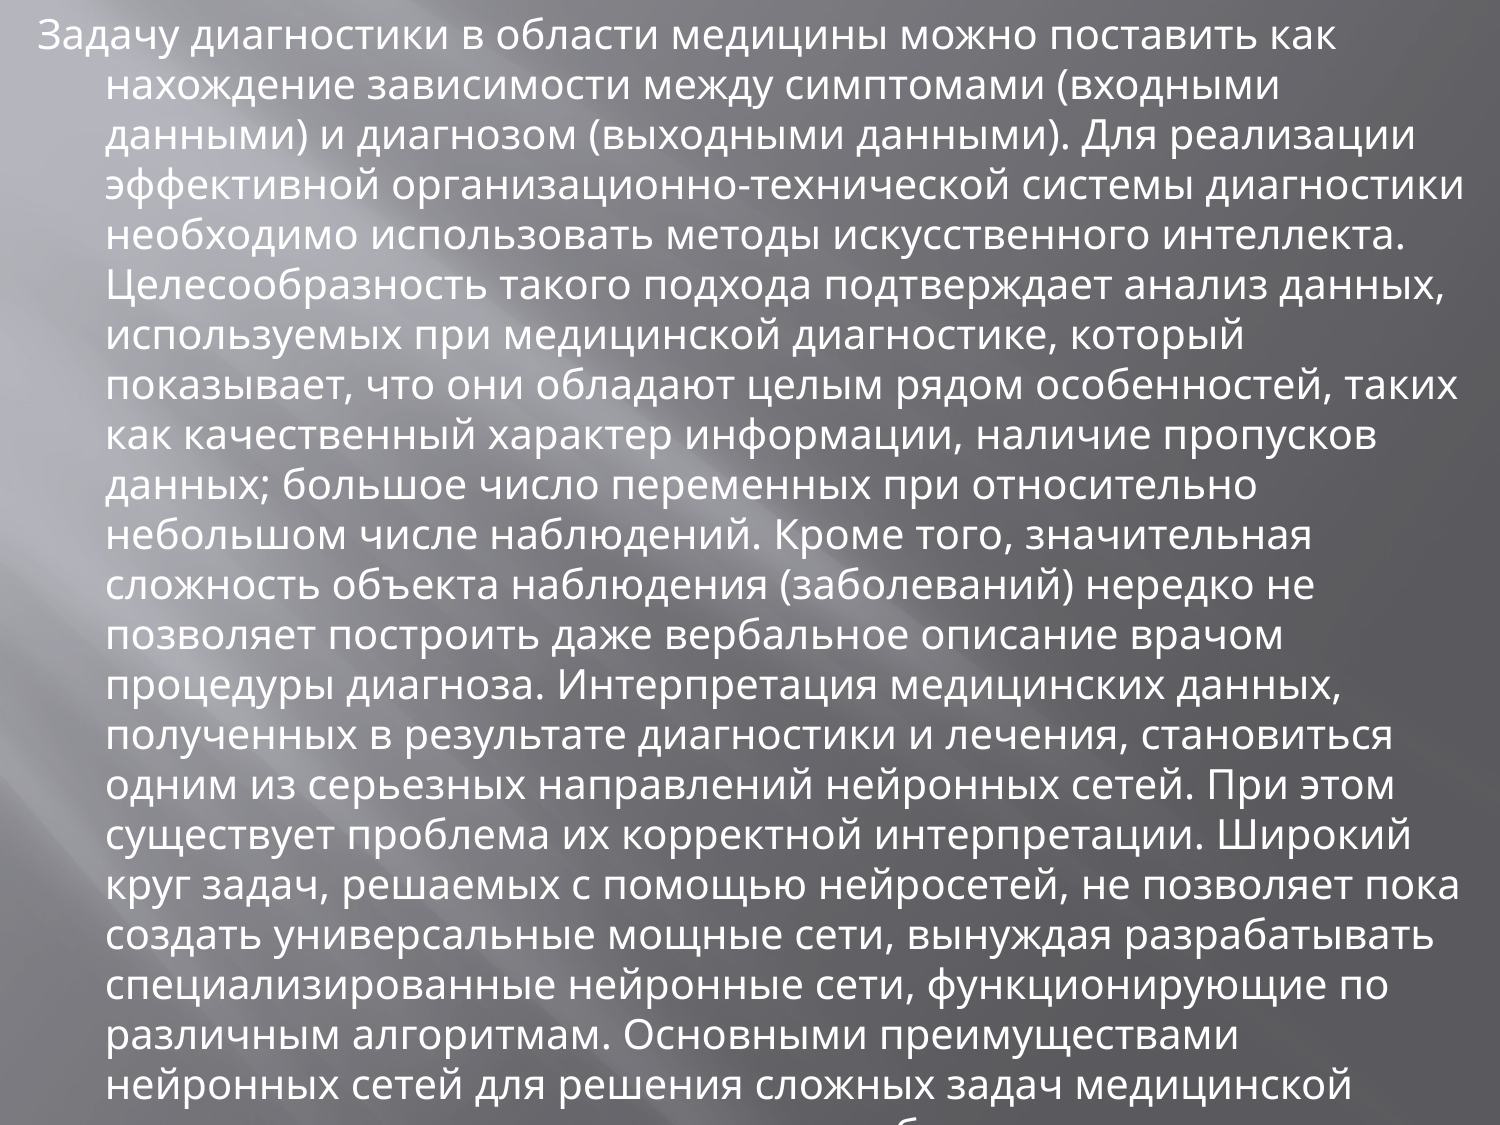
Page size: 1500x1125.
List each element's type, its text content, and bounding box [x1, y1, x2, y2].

list Задачу диагностики в области медицины можно поставить как нахождение зависимости между симптомами (входными данными) и диагнозом (выходными данными). Для реализации эффективной организационно-технической системы диагностики необходимо использовать методы искусственного интеллекта. Целесообразность такого подхода подтверждает анализ данных, используемых при медицинской диагностике, который показывает, что они обладают целым рядом особенностей, таких как качественный характер информации, наличие пропусков данных; большое число переменных при относительно небольшом числе наблюдений. Кроме того, значительная сложность объекта наблюдения (заболеваний) нередко не позволяет построить даже вербальное описание врачом процедуры диагноза. Интерпретация медицинских данных, полученных в результате диагностики и лечения, становиться одним из серьезных направлений нейронных сетей. При этом существует проблема их корректной интерпретации. Широкий круг задач, решаемых с помощью нейросетей, не позволяет пока создать универсальные мощные сети, вынуждая разрабатывать специализированные нейронные сети, функционирующие по различным алгоритмам. Основными преимуществами нейронных сетей для решения сложных задач медицинской диагностики являются: отсутствие необходимости задания в явной форме математической модели и проверки справедливости серьезных допущений для использования статистических методов; инвариантность метода синтеза от размерности пространства, признаков и размеров нейронных сетей и др. [0, 0, 1500, 1125]
